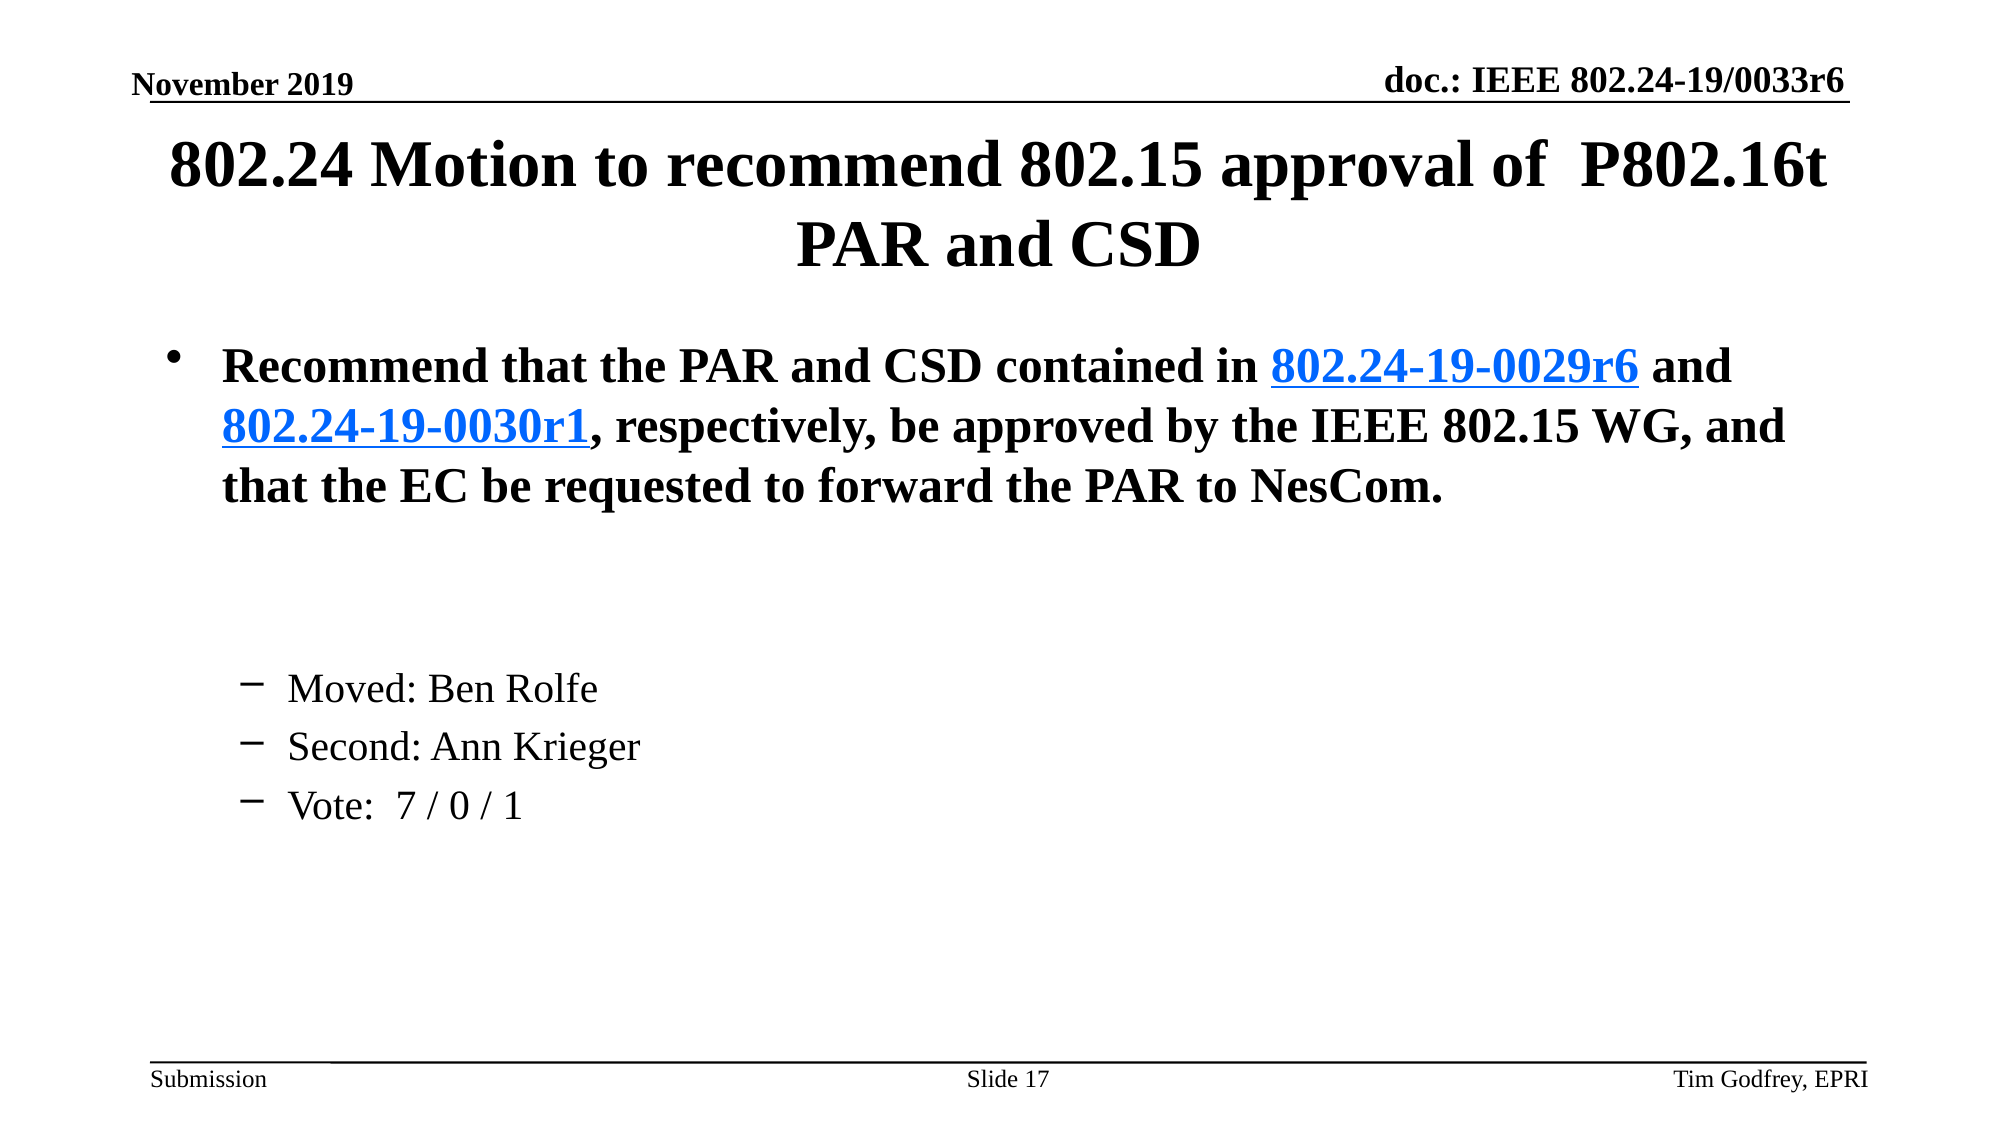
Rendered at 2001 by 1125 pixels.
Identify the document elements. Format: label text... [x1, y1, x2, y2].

title 802.24 Motion to recommend 802.15 approval of P802.16t PAR and CSD [150, 112, 1850, 288]
footer Tim Godfrey, EPRI [1670, 1061, 1869, 1093]
slide_number Slide 17 [964, 1061, 1053, 1093]
list Recommend that the PAR and CSD contained in 802.24-19-0029r6 and 802.24-19-0030r1, respectively, be approved by the IEEE 802.15 WG, and that the EC be requested to forward the PAR to NesCom. Moved: Ben Rolfe Second: Ann Krieger Vote: 7 / 0 / 1 [150, 324, 1851, 1000]
